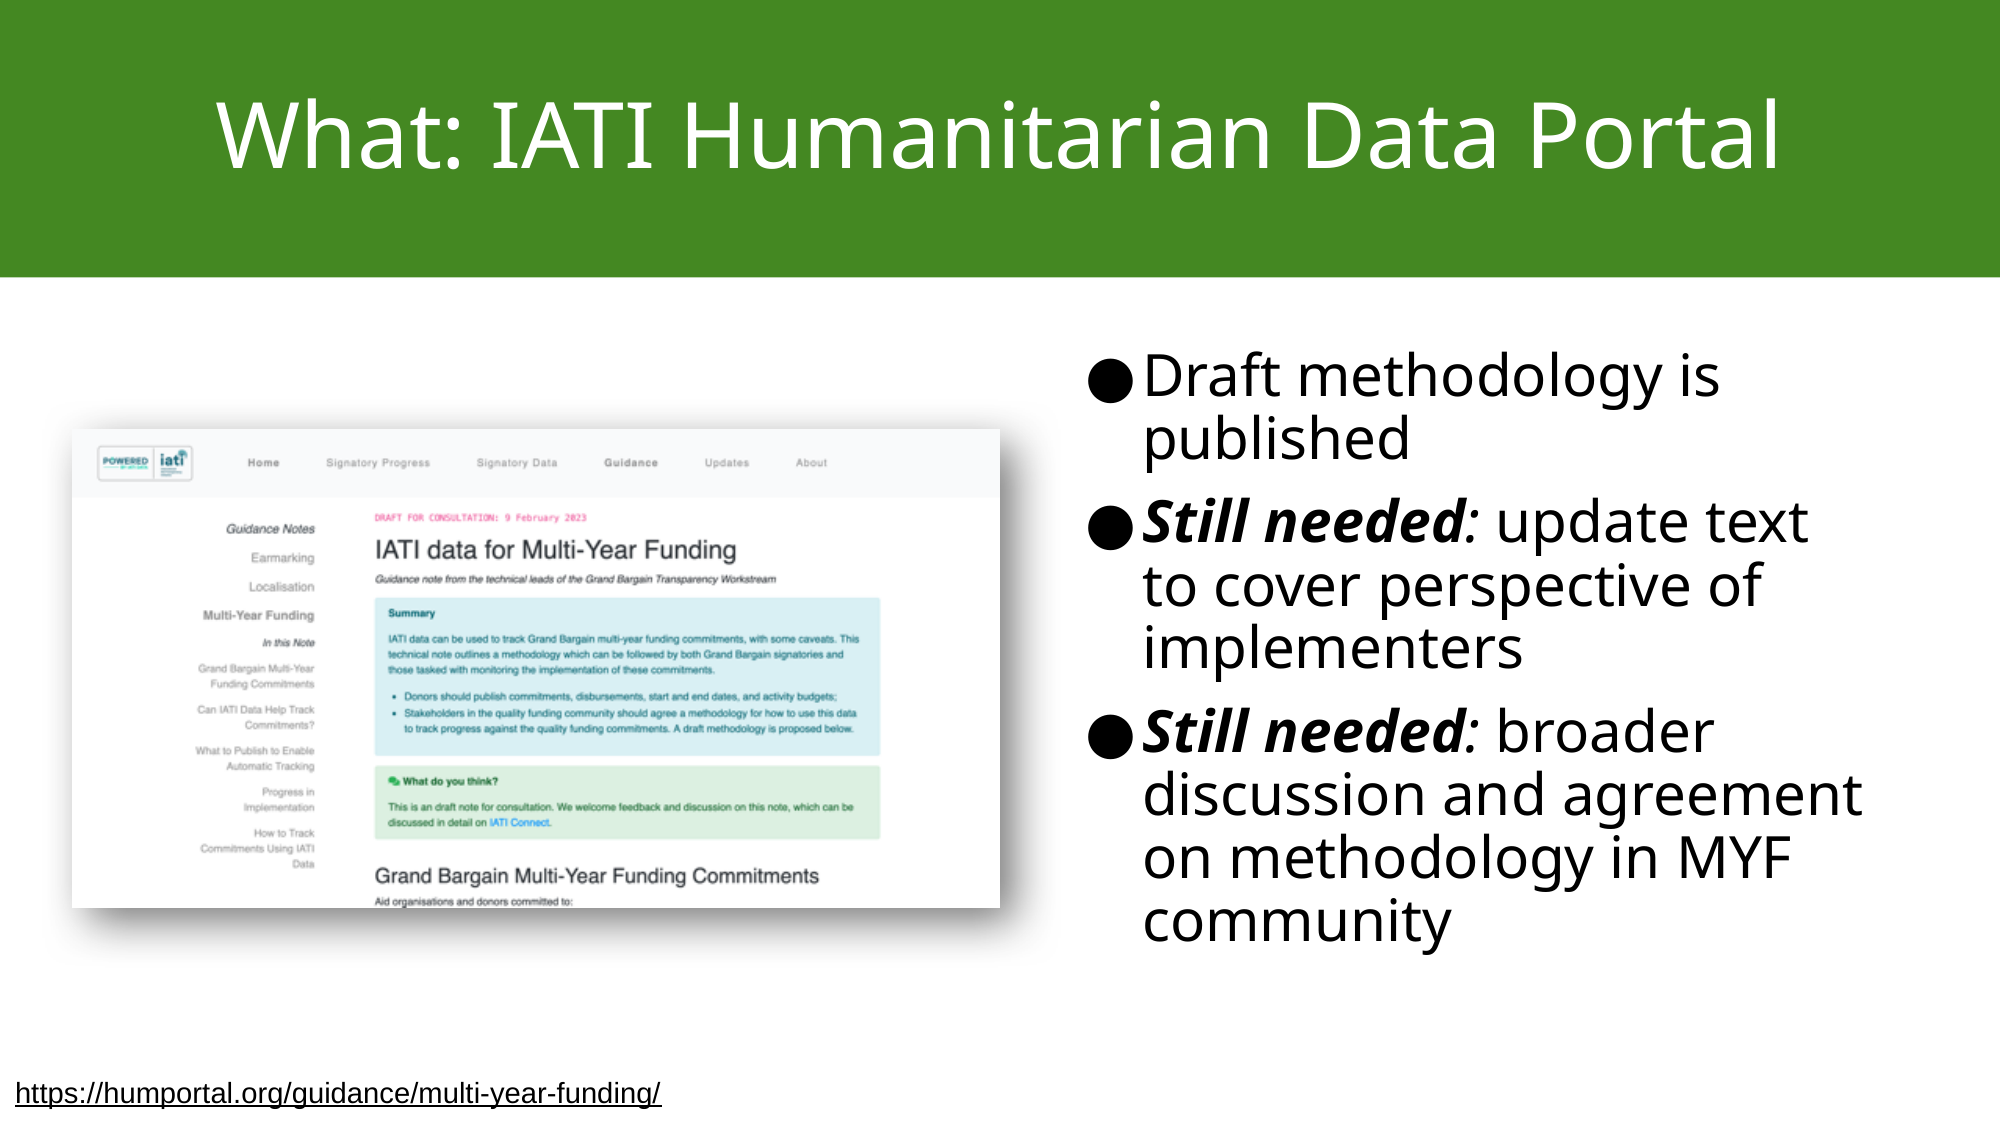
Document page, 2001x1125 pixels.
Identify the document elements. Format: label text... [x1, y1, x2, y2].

title What: IATI Humanitarian Data Portal [0, 0, 2000, 278]
text_box https://humportal.org/guidance/multi-year-funding/ [0, 1059, 1045, 1125]
picture [72, 428, 1001, 908]
list Draft methodology is published Still needed: update text to cover perspective of implementers Still needed: broader discussion and agreement on methodology in MYF community [1052, 330, 1890, 896]
